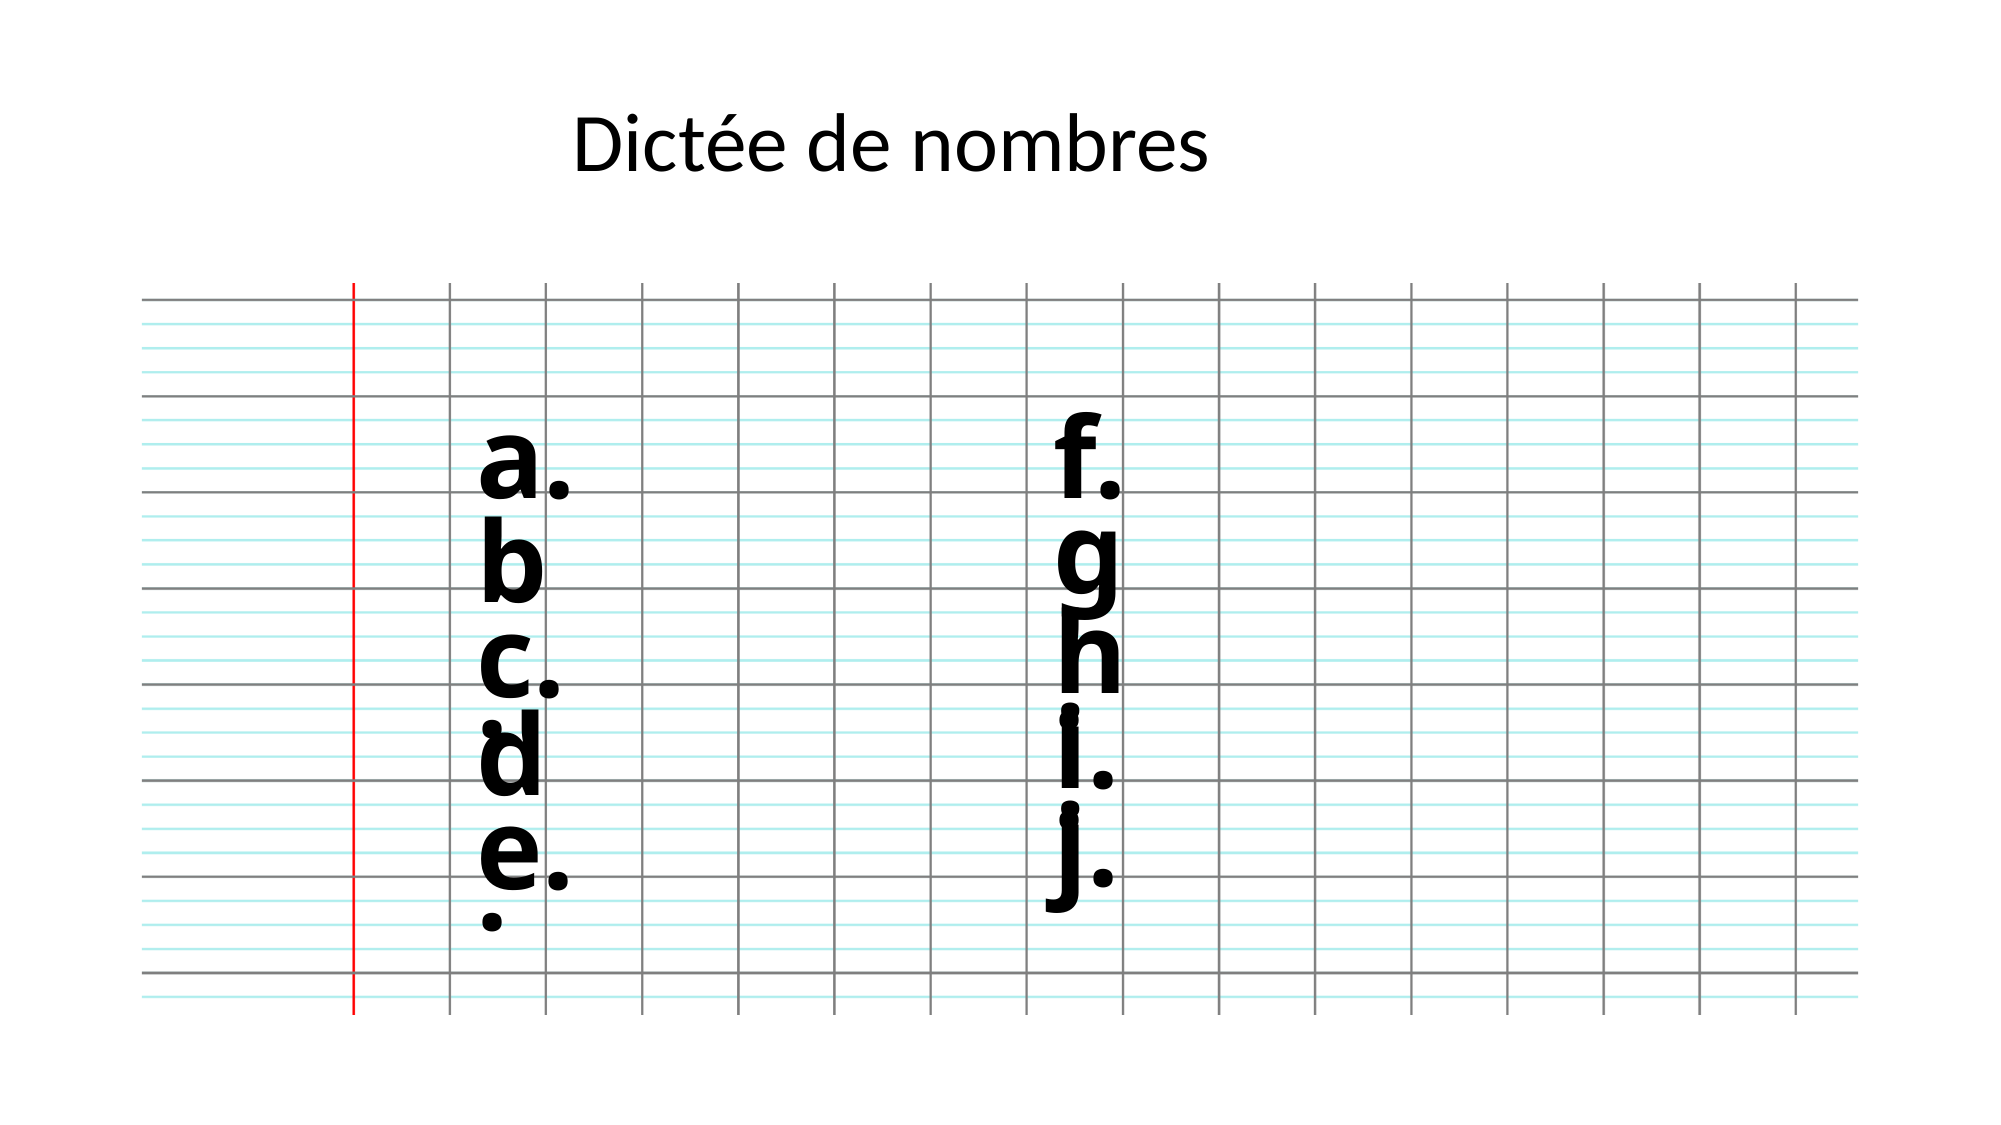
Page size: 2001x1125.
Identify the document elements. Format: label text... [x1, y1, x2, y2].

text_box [461, 378, 593, 922]
picture [141, 283, 1859, 1015]
list Dictée de nombres [126, 91, 1964, 1040]
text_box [1038, 378, 1170, 918]
